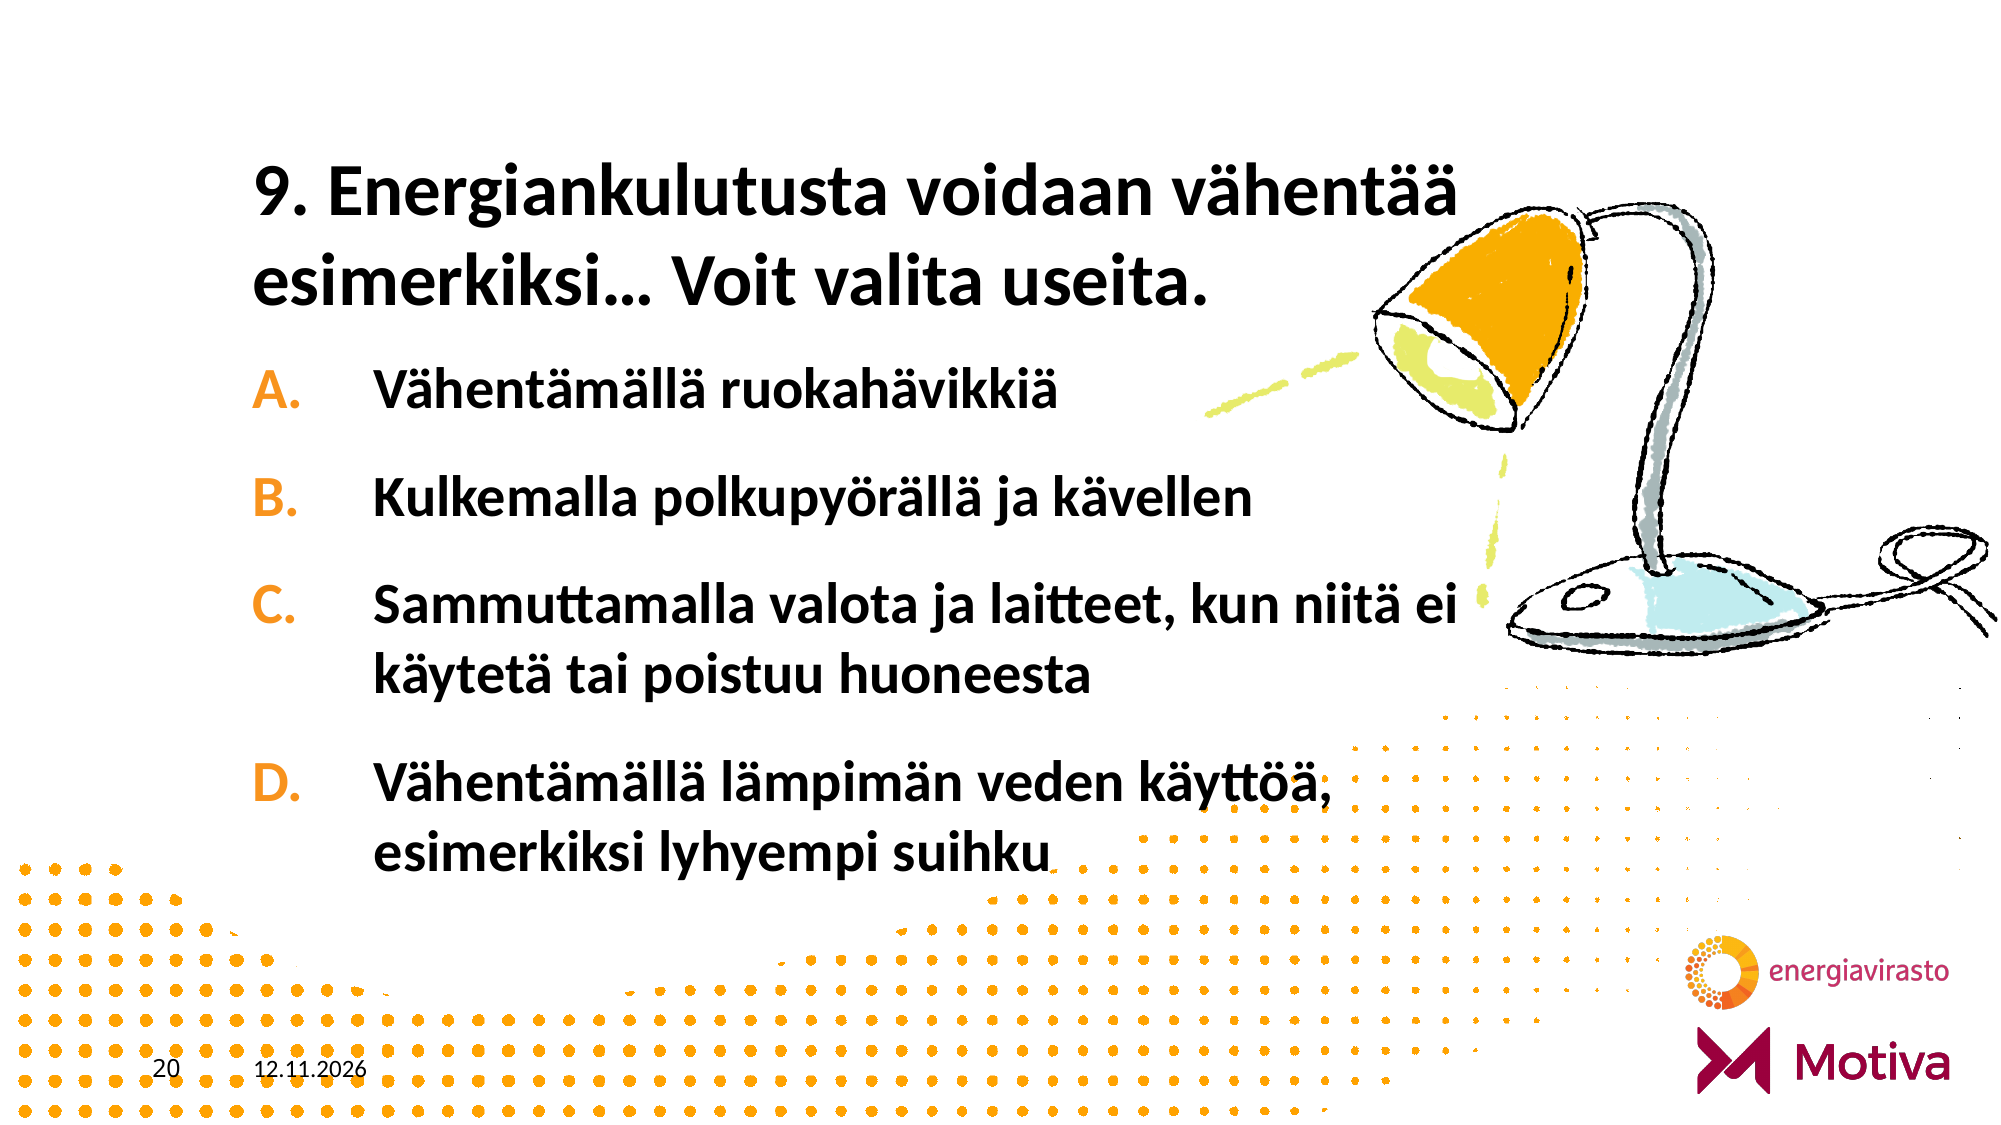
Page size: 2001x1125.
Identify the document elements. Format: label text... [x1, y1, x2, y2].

picture [6, 132, 2000, 1125]
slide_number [238, 1045, 423, 1106]
footer [423, 1045, 1631, 1106]
slide_number 20 [137, 1045, 237, 1106]
list 9. Energiankulutusta voidaan vähentää esimerkiksi… Voit valita useita. [237, 132, 1180, 343]
text_box Vähentämällä ruokahävikkiä Kulkemalla polkupyörällä ja kävellen Sammuttamalla valota ja laitteet, kun niitä ei käytetä tai poistuu huoneesta Vähentämällä lämpimän veden käyttöä, esimerkiksi lyhyempi suihku [237, 343, 1513, 891]
